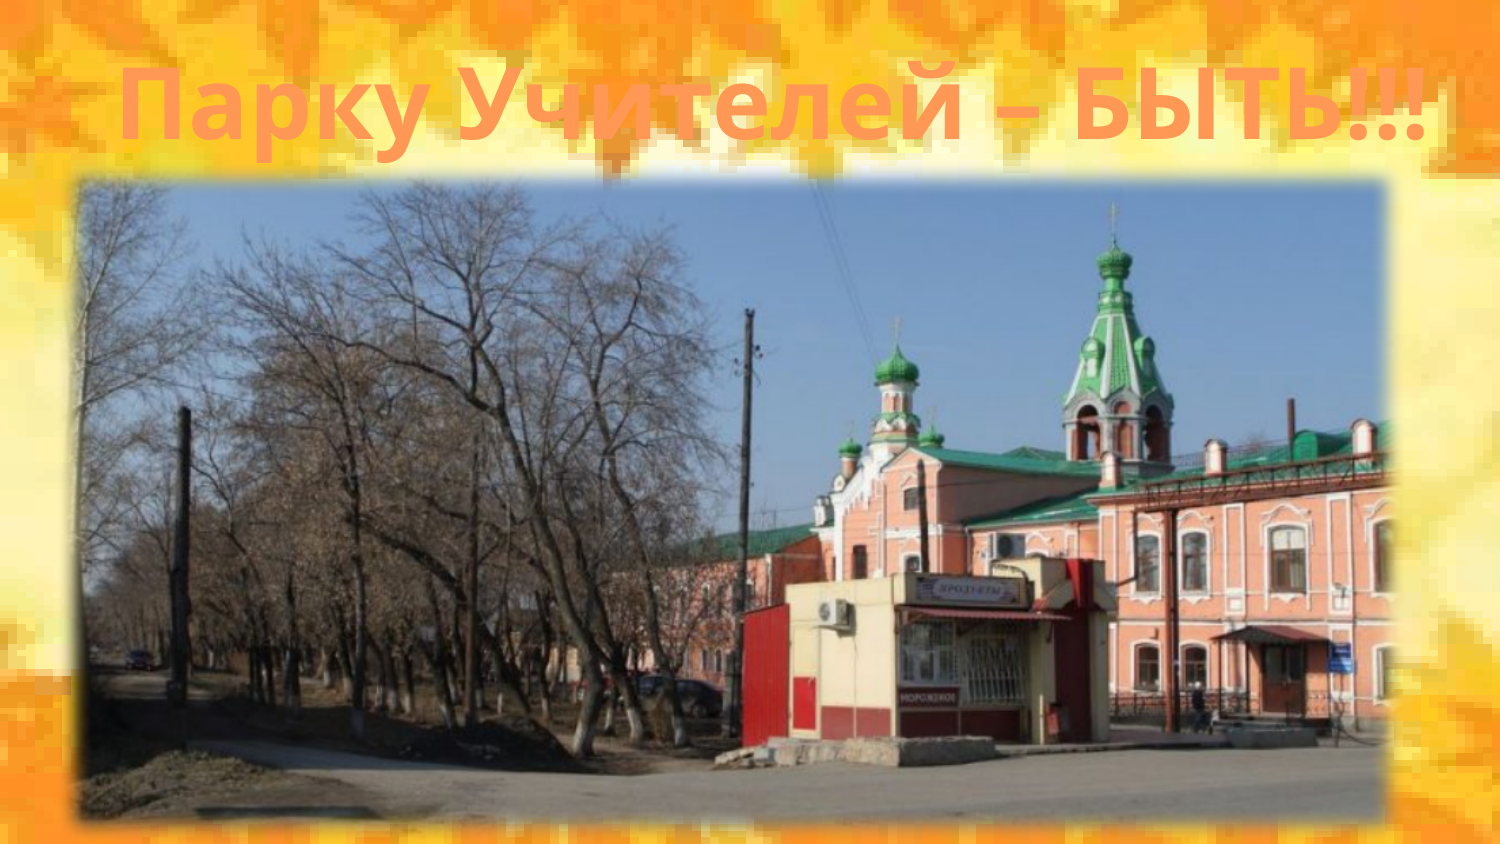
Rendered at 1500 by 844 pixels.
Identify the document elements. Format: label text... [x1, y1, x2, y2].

text_box Парку Учителей – БЫТЬ!!! [99, 32, 1447, 167]
picture [0, 0, 1500, 844]
